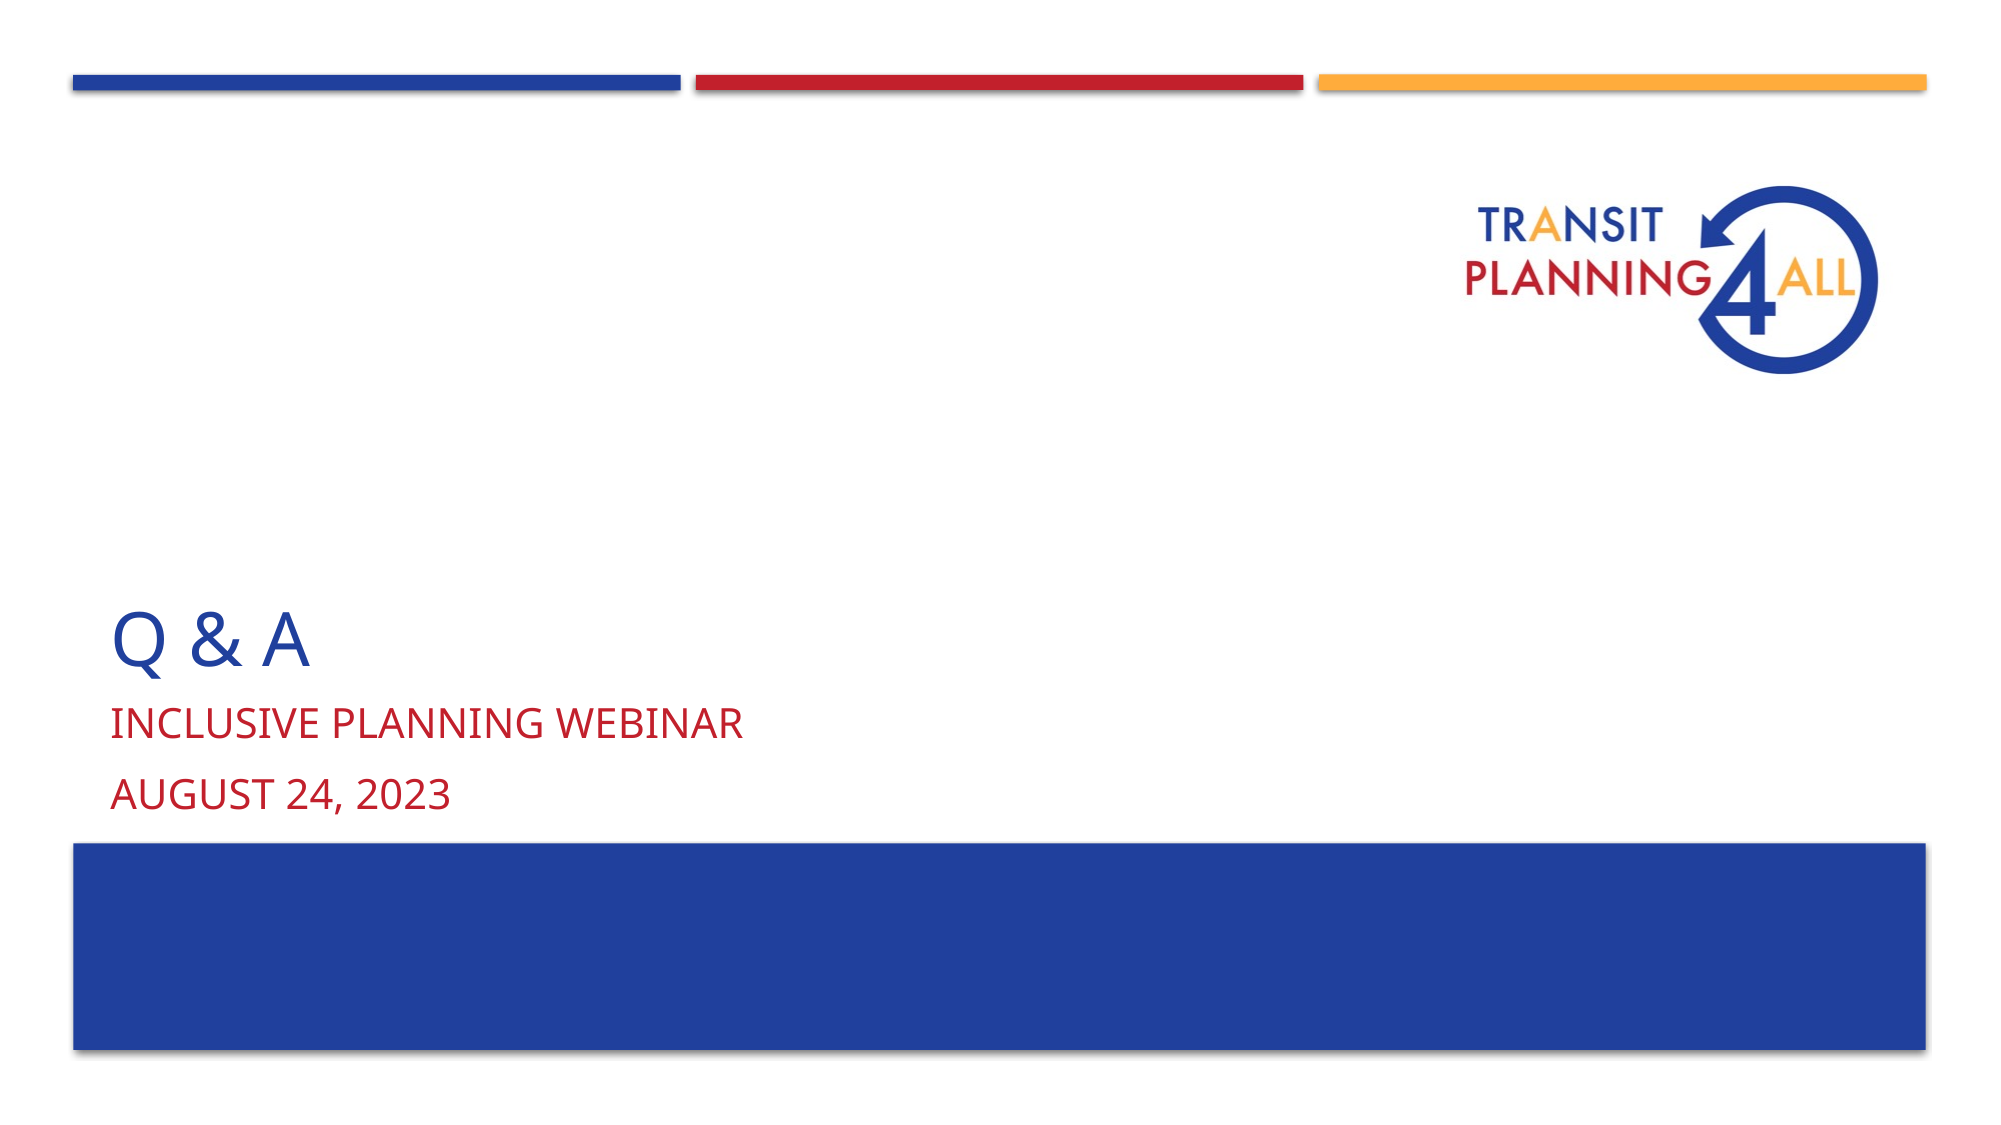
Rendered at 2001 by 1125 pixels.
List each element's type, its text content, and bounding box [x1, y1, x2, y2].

title Q & A [95, 433, 1389, 689]
list Inclusive Planning Webinar August 24, 2023 [95, 689, 1905, 845]
picture [1363, 117, 1981, 443]
